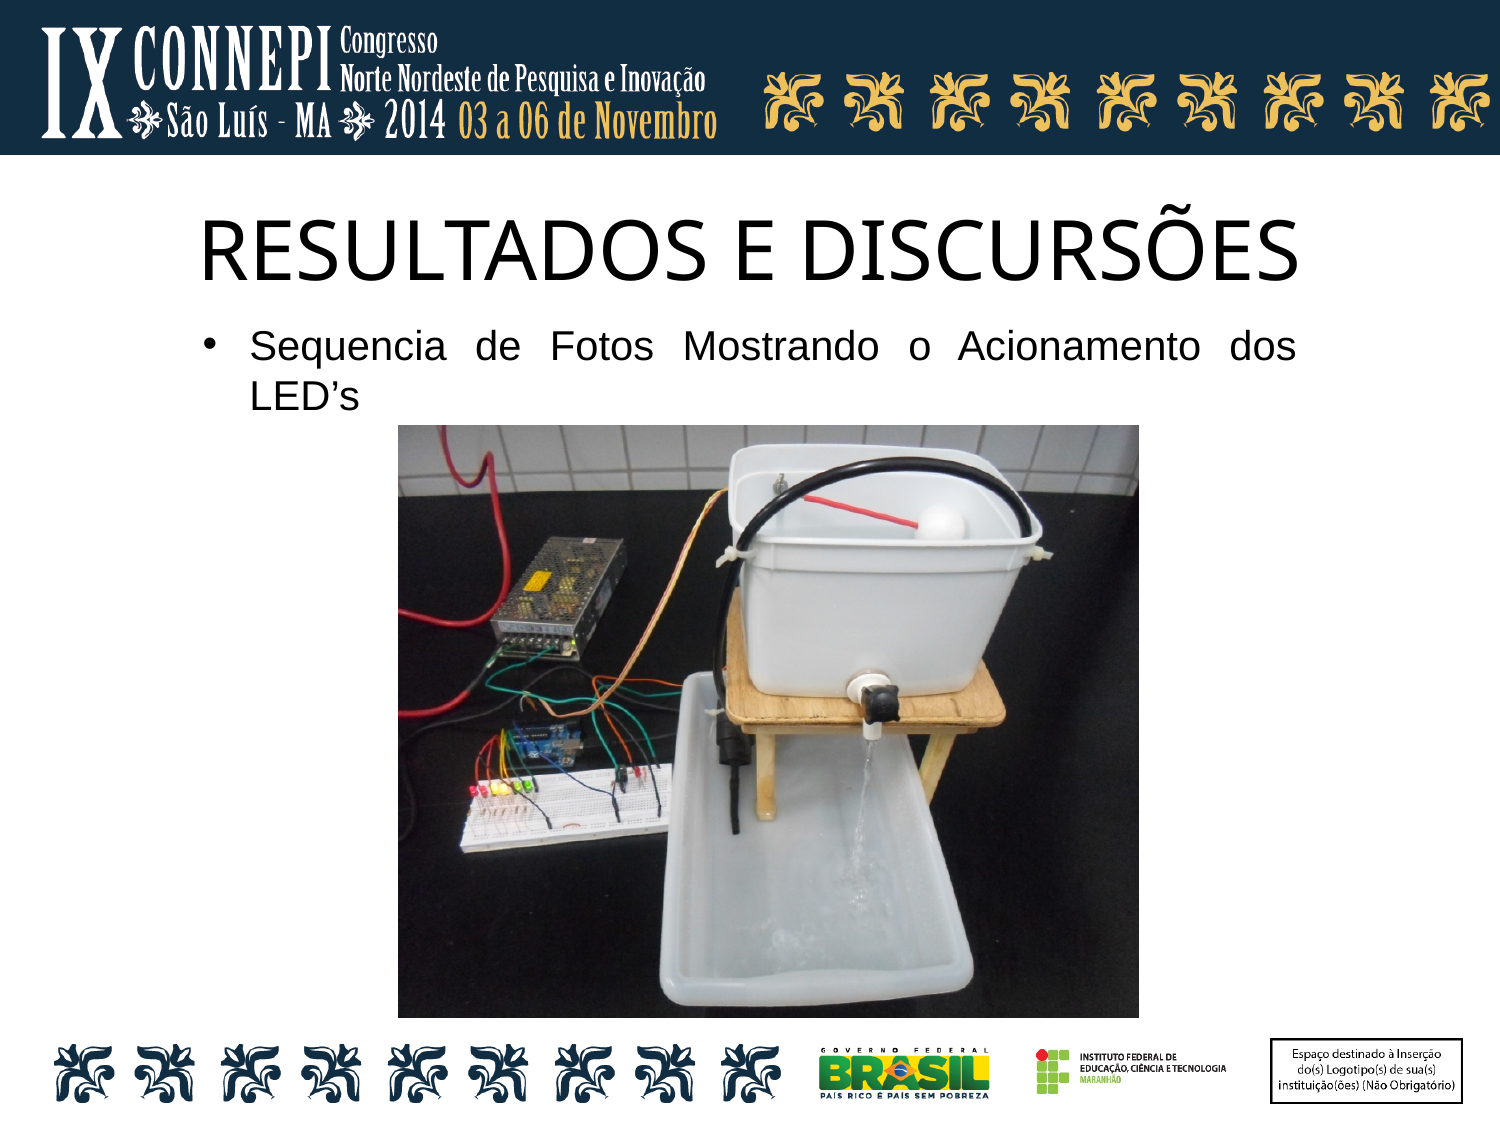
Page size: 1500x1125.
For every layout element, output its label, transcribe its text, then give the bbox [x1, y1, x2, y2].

picture [398, 425, 1140, 1018]
picture [1270, 1038, 1463, 1104]
picture [54, 1044, 781, 1103]
picture [803, 1036, 1004, 1109]
picture [0, 0, 1500, 155]
subtitle Sequencia de Fotos Mostrando o Acionamento dos LED’s [187, 310, 1313, 1027]
title RESULTADOS E DISCURSÕES [112, 184, 1388, 307]
picture [1036, 1049, 1226, 1094]
